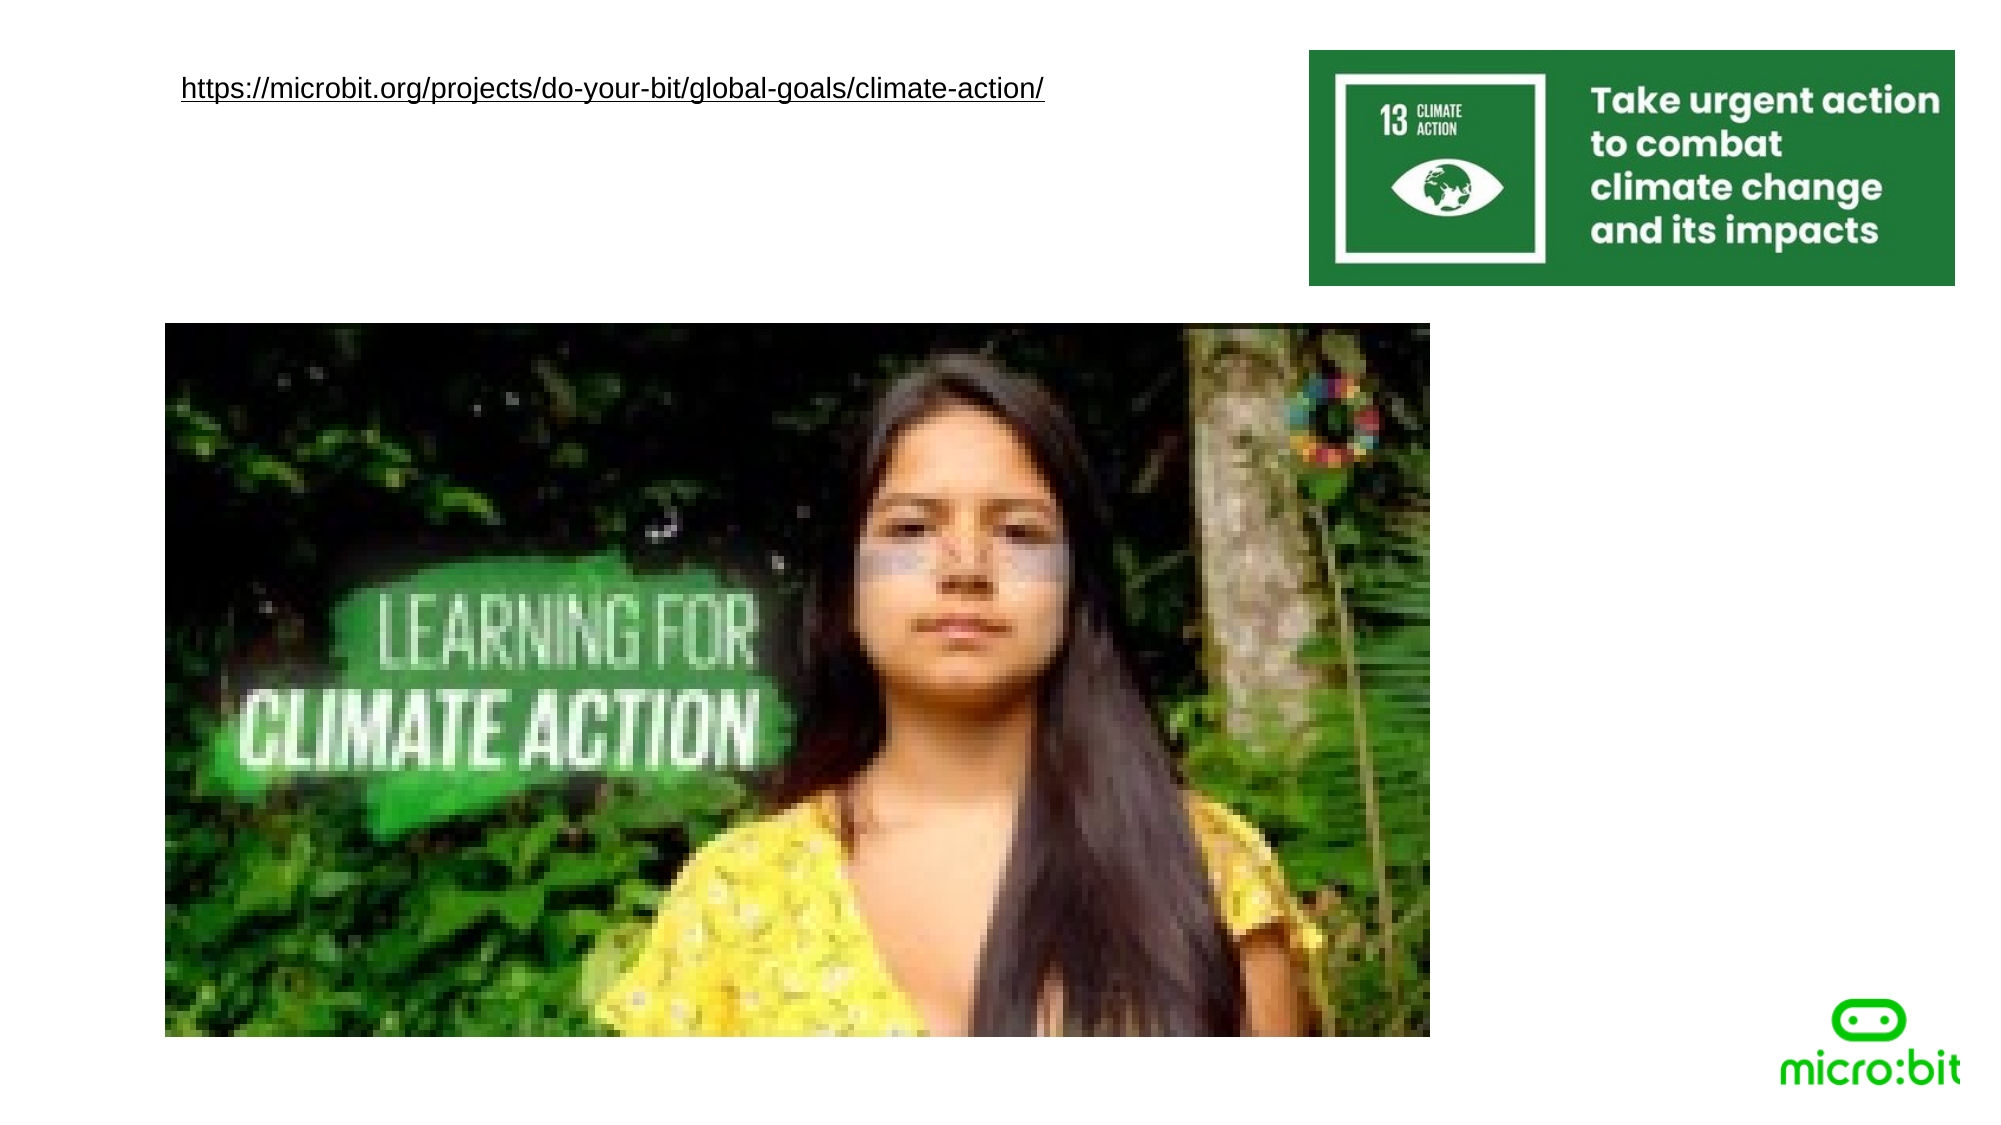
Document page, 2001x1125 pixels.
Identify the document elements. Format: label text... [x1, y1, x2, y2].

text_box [164, 322, 1431, 1038]
text_box https://microbit.org/projects/do-your-bit/global-goals/climate-action/ [166, 60, 1918, 884]
picture [1780, 998, 1960, 1086]
picture [1309, 50, 1955, 287]
